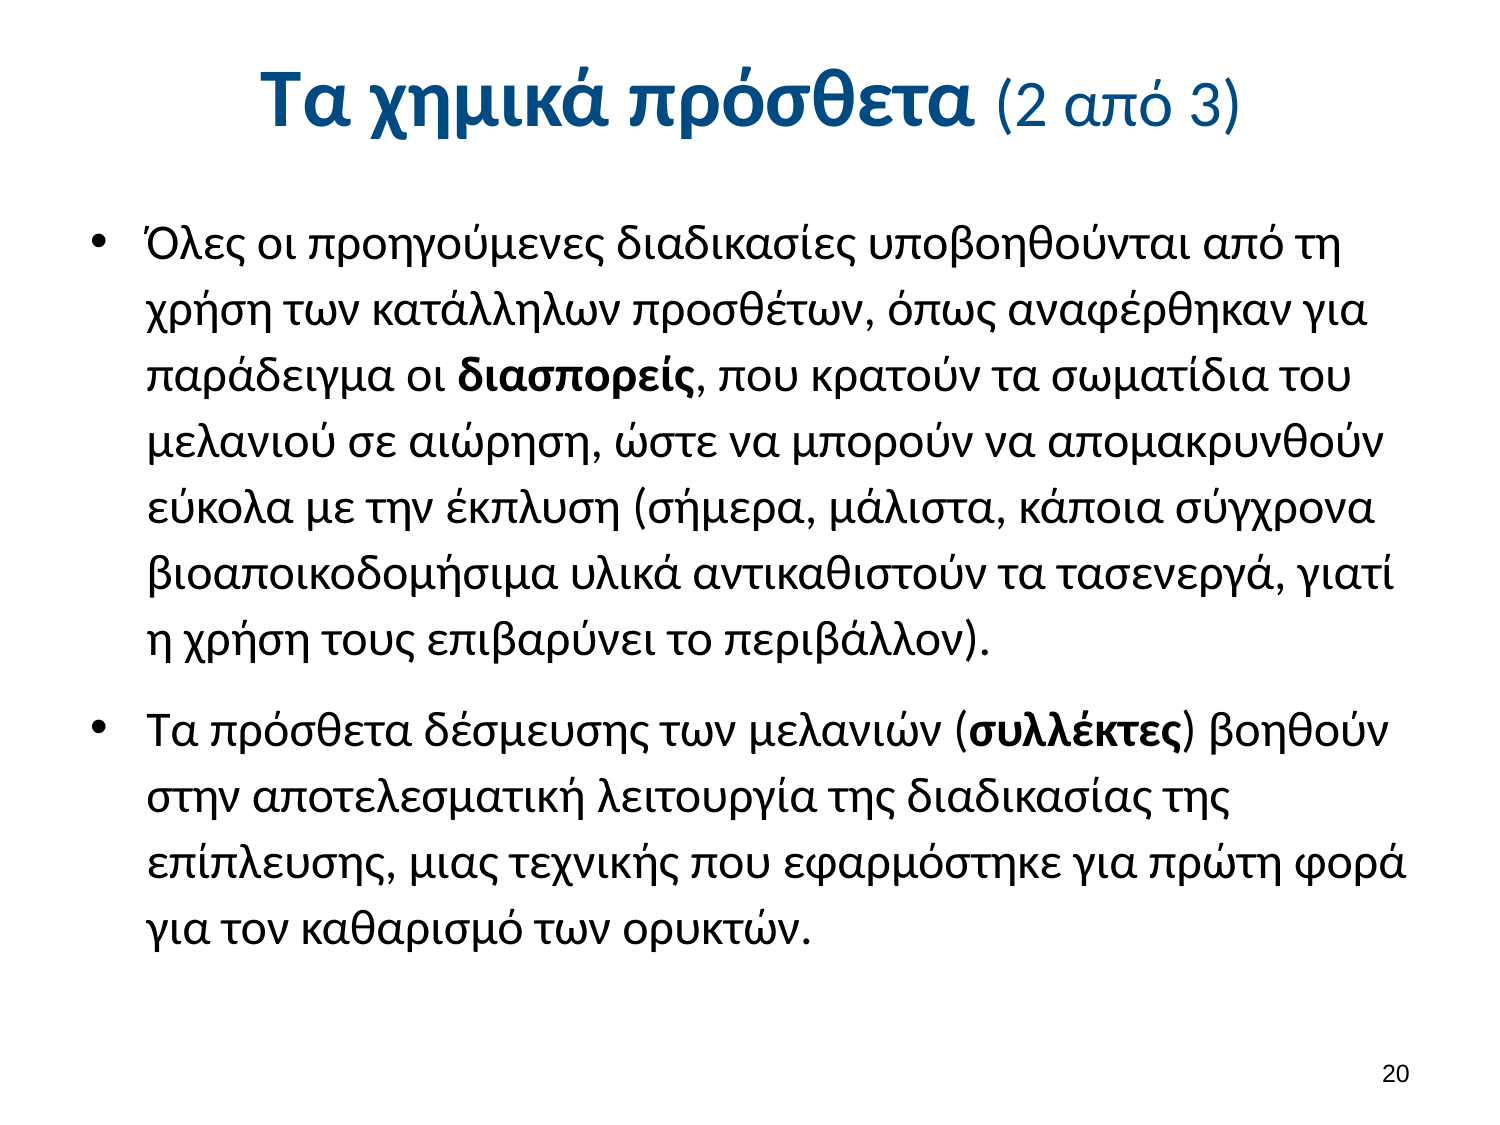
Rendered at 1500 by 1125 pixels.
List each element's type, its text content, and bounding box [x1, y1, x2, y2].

title Τα χημικά πρόσθετα (2 από 3) [76, 19, 1427, 169]
slide_number 19 [1074, 1042, 1425, 1103]
list Όλες οι προηγούμενες διαδικασίες υποβοηθούνται από τη χρήση των κατάλληλων προσθέτων, όπως αναφέρθηκαν για παράδειγμα οι διασπορείς, που κρατούν τα σωματίδια του μελανιού σε αιώρηση, ώστε να μπορούν να απομακρυνθούν εύκολα με την έκπλυση (σήμερα, μάλιστα, κάποια σύγχρονα βιοαποικοδομήσιμα υλικά αντικαθιστούν τα τασενεργά, γιατί η χρήση τους επιβαρύνει το περιβάλλον). Τα πρόσθετα δέσμευσης των μελανιών (συλλέκτες) βοηθούν στην αποτελεσματική λειτουργία της διαδικασίας της επίπλευσης, μιας τεχνικής που εφαρμόστηκε για πρώτη φορά για τον καθαρισμό των ορυκτών. [75, 196, 1425, 1024]
